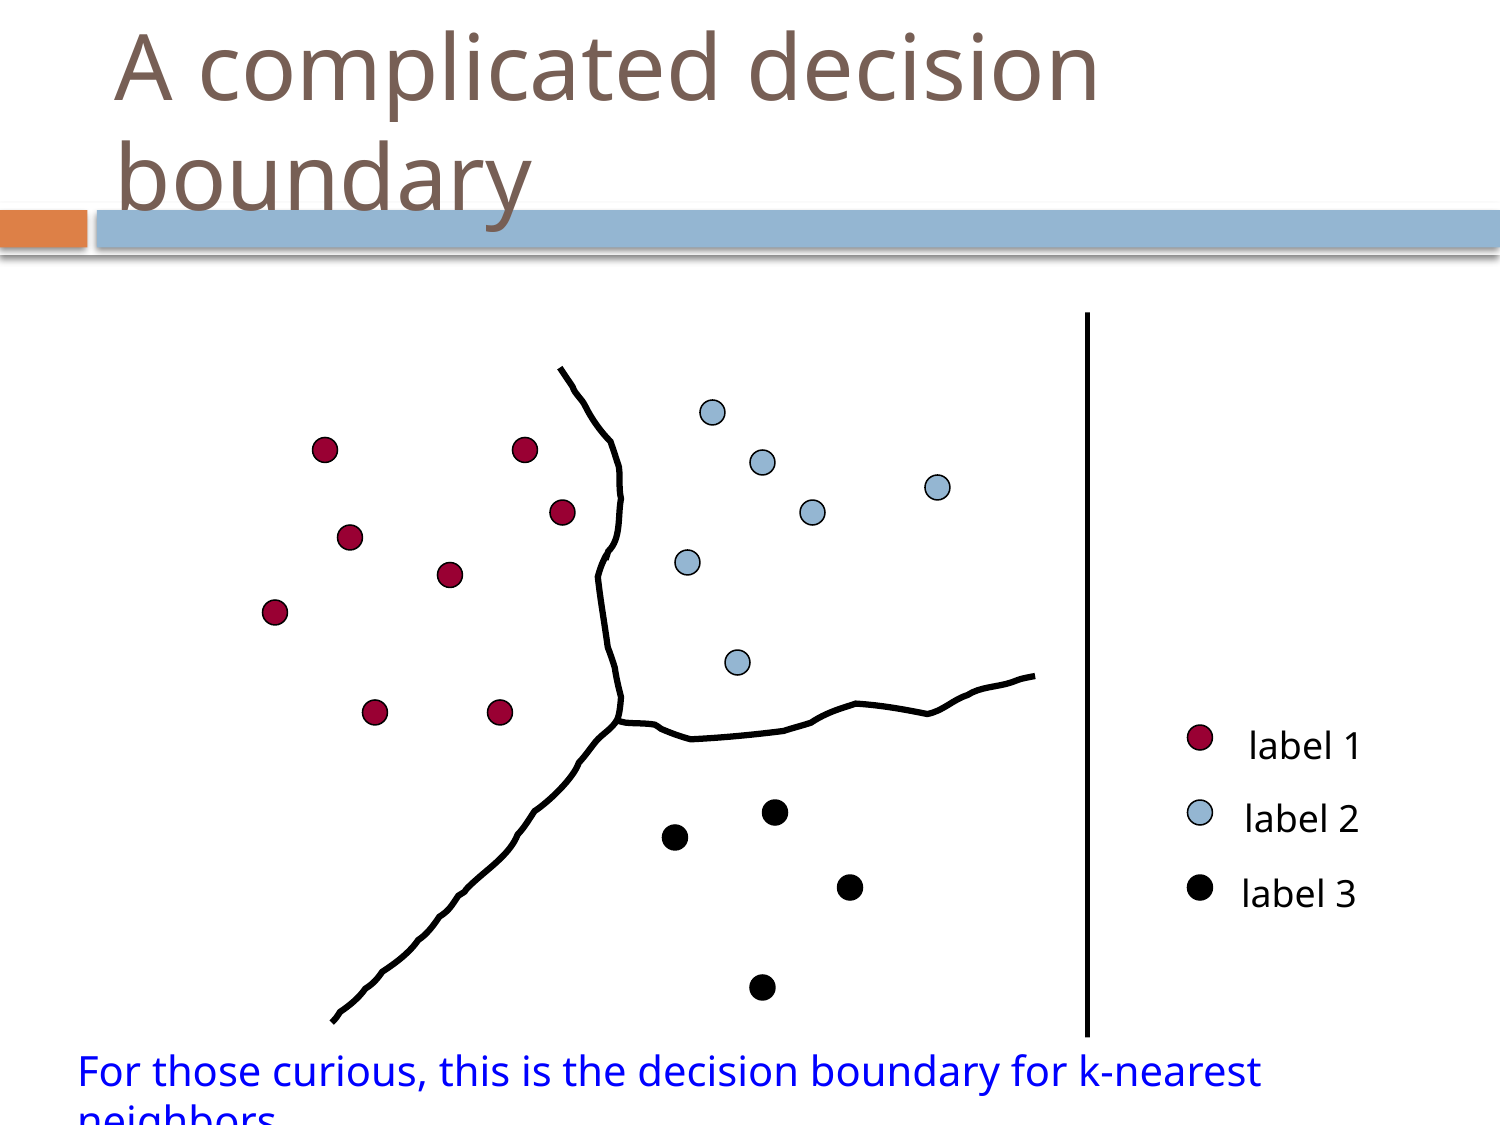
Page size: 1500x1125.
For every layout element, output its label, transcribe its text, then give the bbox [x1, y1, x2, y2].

text_box [437, 562, 463, 588]
text_box label 2 [1229, 787, 1376, 848]
text_box label 3 [1226, 862, 1373, 923]
text_box [725, 650, 751, 676]
text_box [616, 676, 1036, 740]
text_box [699, 399, 725, 425]
text_box [337, 525, 363, 550]
text_box [750, 450, 775, 475]
text_box [512, 437, 534, 463]
text_box [662, 825, 688, 850]
text_box [312, 437, 338, 463]
text_box [262, 600, 288, 625]
text_box [331, 367, 622, 1023]
text_box [1187, 725, 1213, 751]
text_box label 1 [1233, 714, 1380, 775]
text_box [837, 875, 863, 901]
text_box [675, 549, 700, 575]
text_box [1187, 875, 1213, 901]
text_box [800, 500, 826, 526]
text_box [750, 975, 775, 1000]
text_box [762, 800, 788, 826]
text_box [924, 474, 950, 500]
text_box [362, 699, 388, 725]
text_box For those curious, this is the decision boundary for k-nearest neighbors [62, 1037, 1350, 1125]
title A complicated decision boundary [99, 37, 1438, 200]
text_box [1187, 800, 1213, 826]
